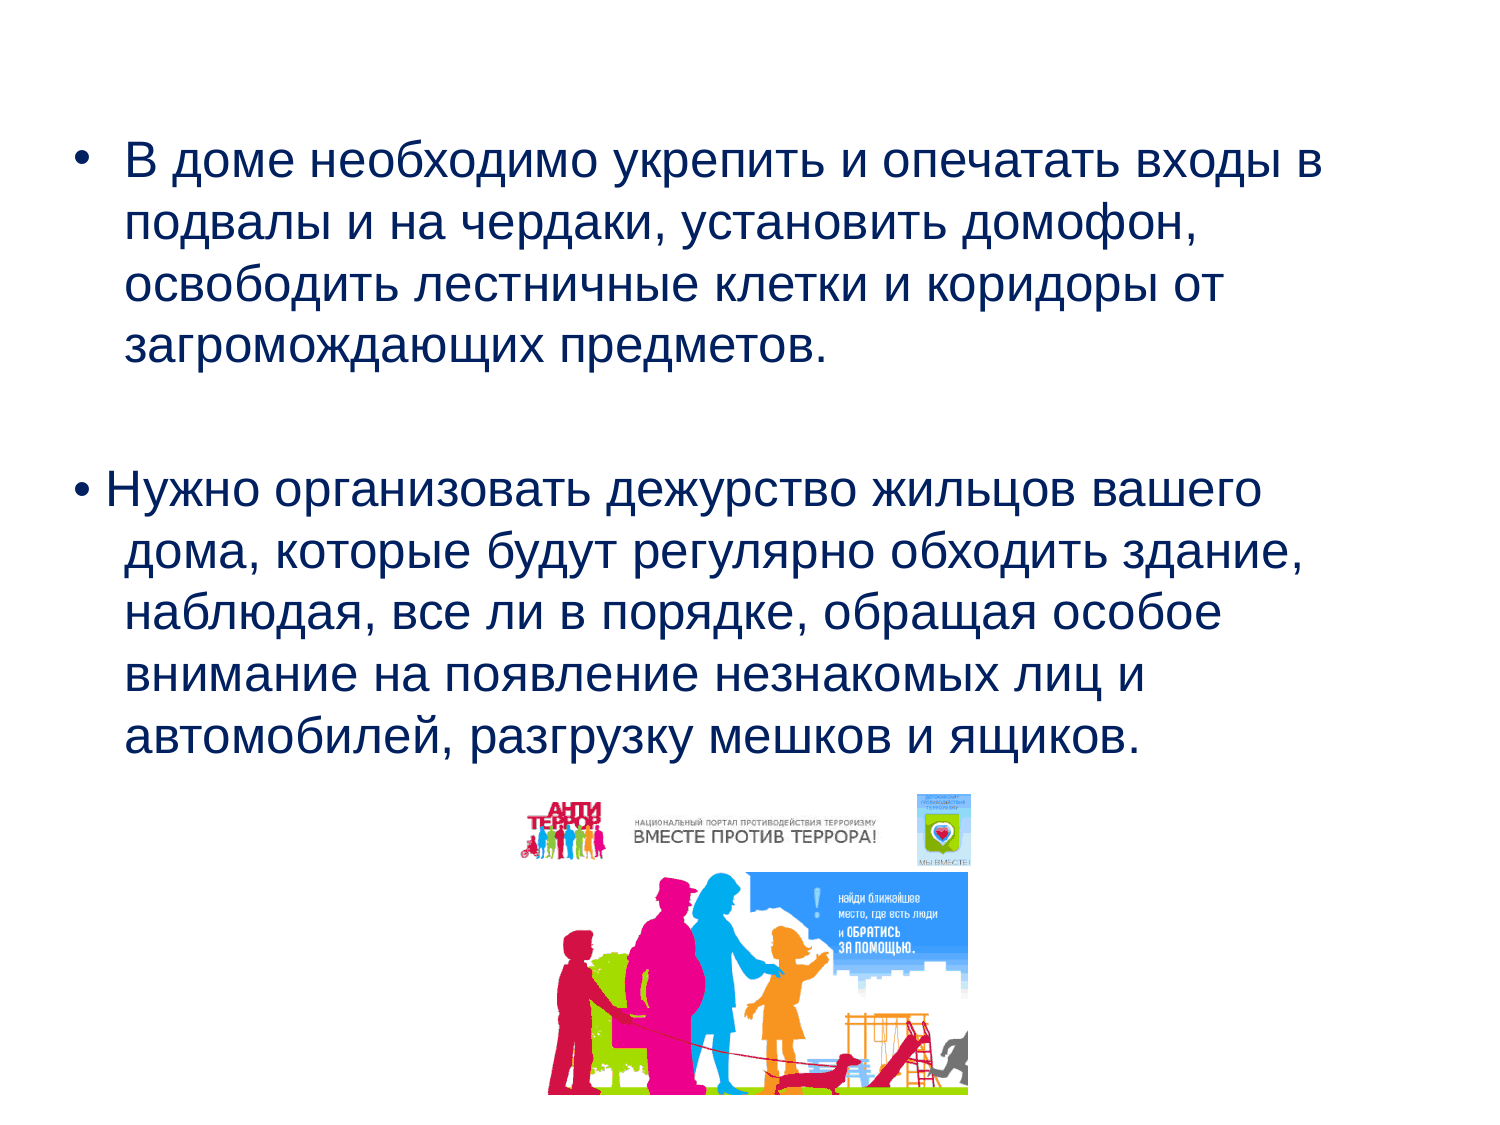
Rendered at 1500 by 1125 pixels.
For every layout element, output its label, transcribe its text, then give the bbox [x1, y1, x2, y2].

picture [491, 769, 995, 1125]
list В доме необходимо укрепить и опечатать входы в подвалы и на чердаки, установить домофон, освободить лестничные клетки и коридоры от загромождающих предметов. • Нужно организовать дежурство жильцов вашего дома, которые будут регулярно обходить здание, наблюдая, все ли в порядке, обращая особое внимание на появление незнакомых лиц и автомобилей, разгрузку мешков и ящиков. [58, 46, 1409, 790]
